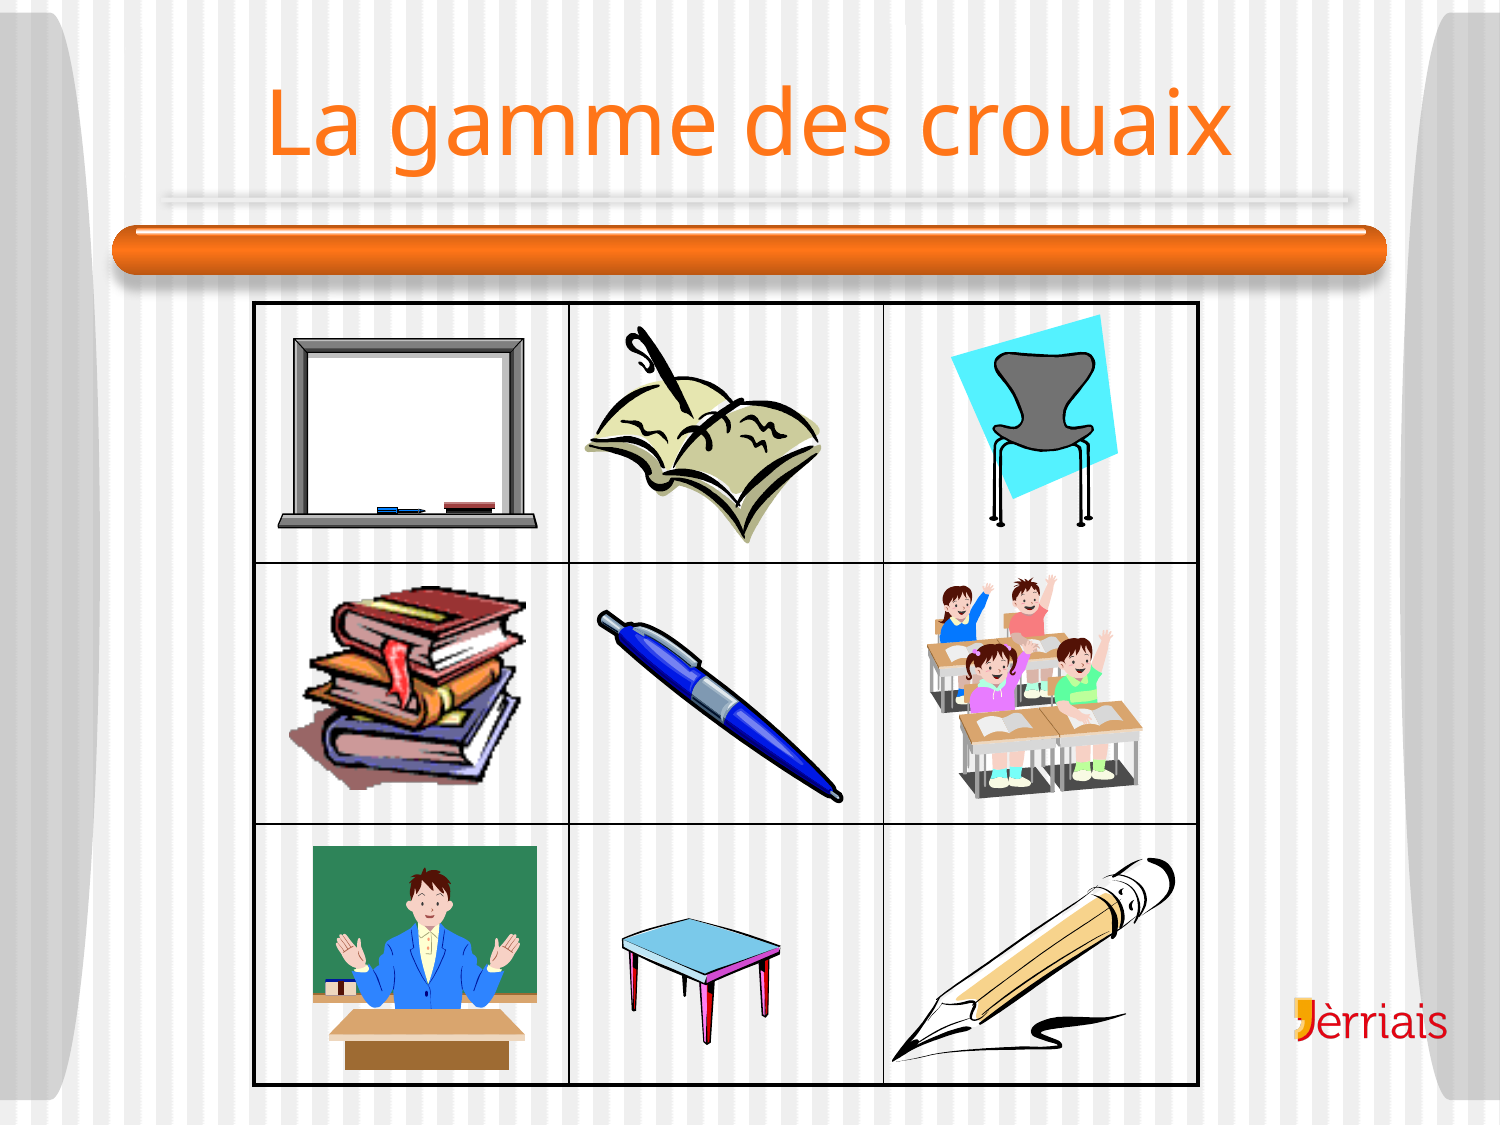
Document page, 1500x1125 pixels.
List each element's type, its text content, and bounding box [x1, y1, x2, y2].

table_cell [570, 564, 883, 823]
picture [0, 0, 1500, 1125]
table_header [256, 305, 568, 562]
table_cell [256, 825, 568, 1083]
table_cell [884, 564, 1196, 823]
table_cell [884, 825, 1196, 1083]
table_header [570, 305, 883, 562]
title La gamme des crouaix [137, 50, 1363, 188]
table_cell [570, 825, 883, 1083]
table_header [884, 305, 1196, 562]
table_cell [256, 564, 568, 823]
